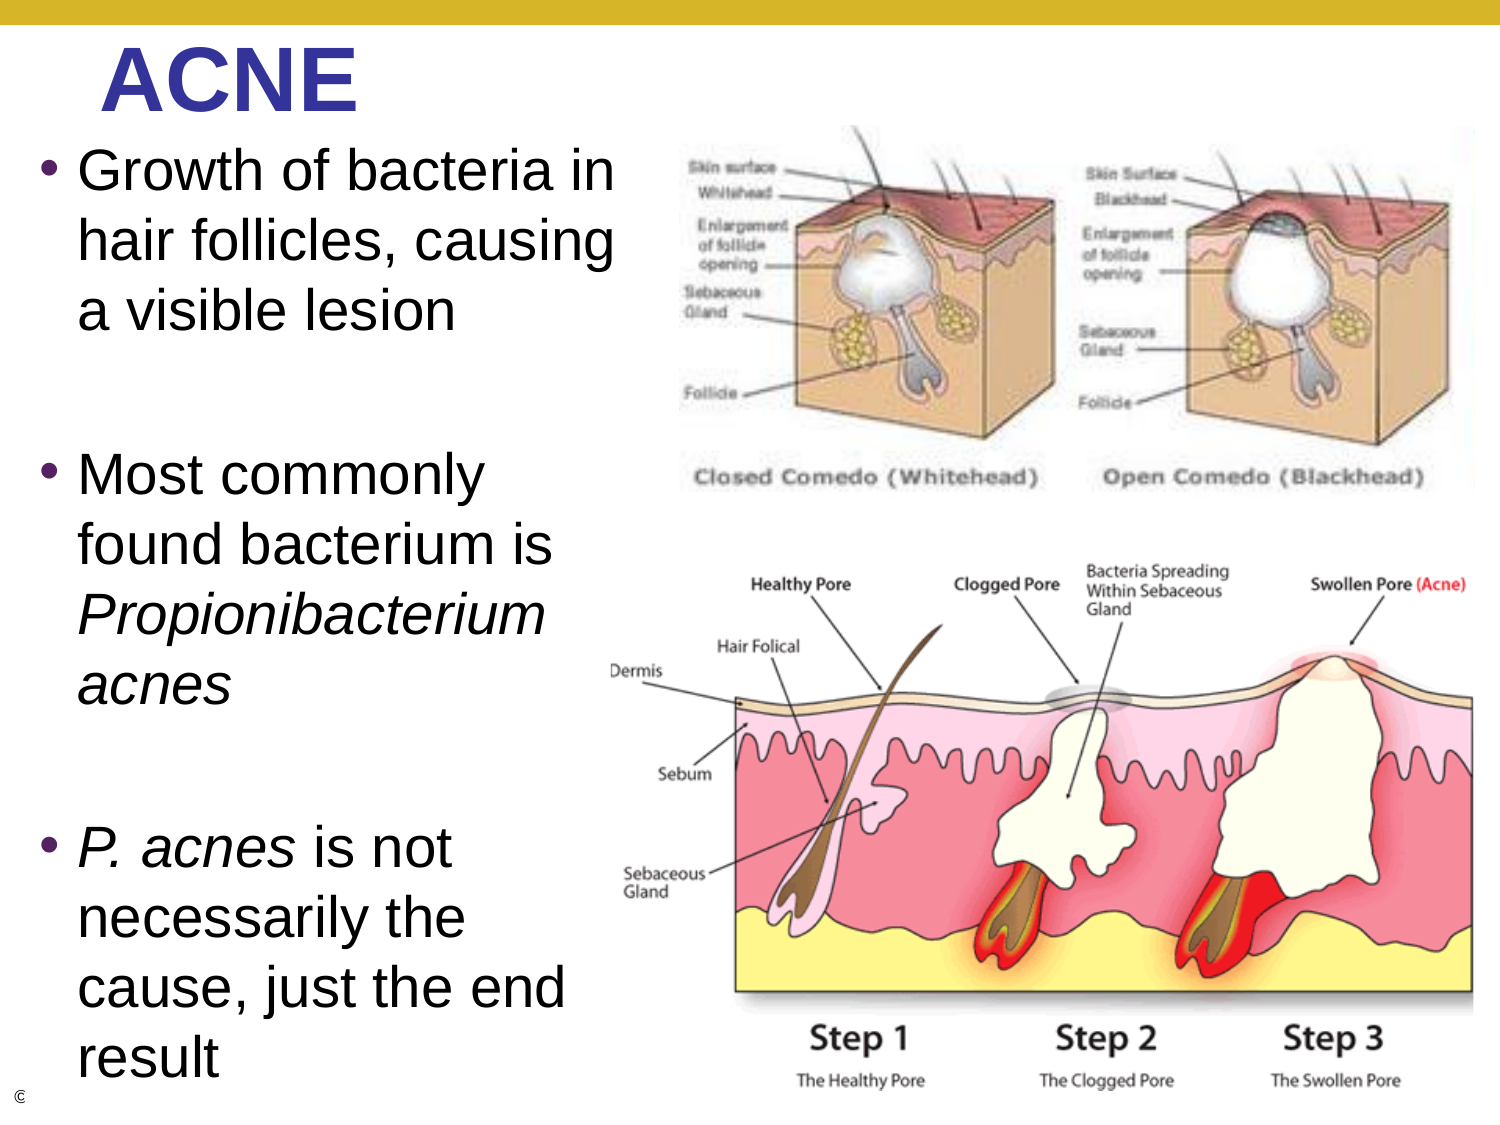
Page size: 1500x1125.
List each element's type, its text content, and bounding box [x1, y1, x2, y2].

subtitle Growth of bacteria in hair follicles, causing a visible lesion Most commonly found bacterium is Propionibacterium acnes P. acnes is not necessarily the cause, just the end result [24, 125, 650, 1113]
title ACNE [37, 12, 1425, 139]
picture [678, 124, 1476, 501]
picture [610, 560, 1474, 1091]
